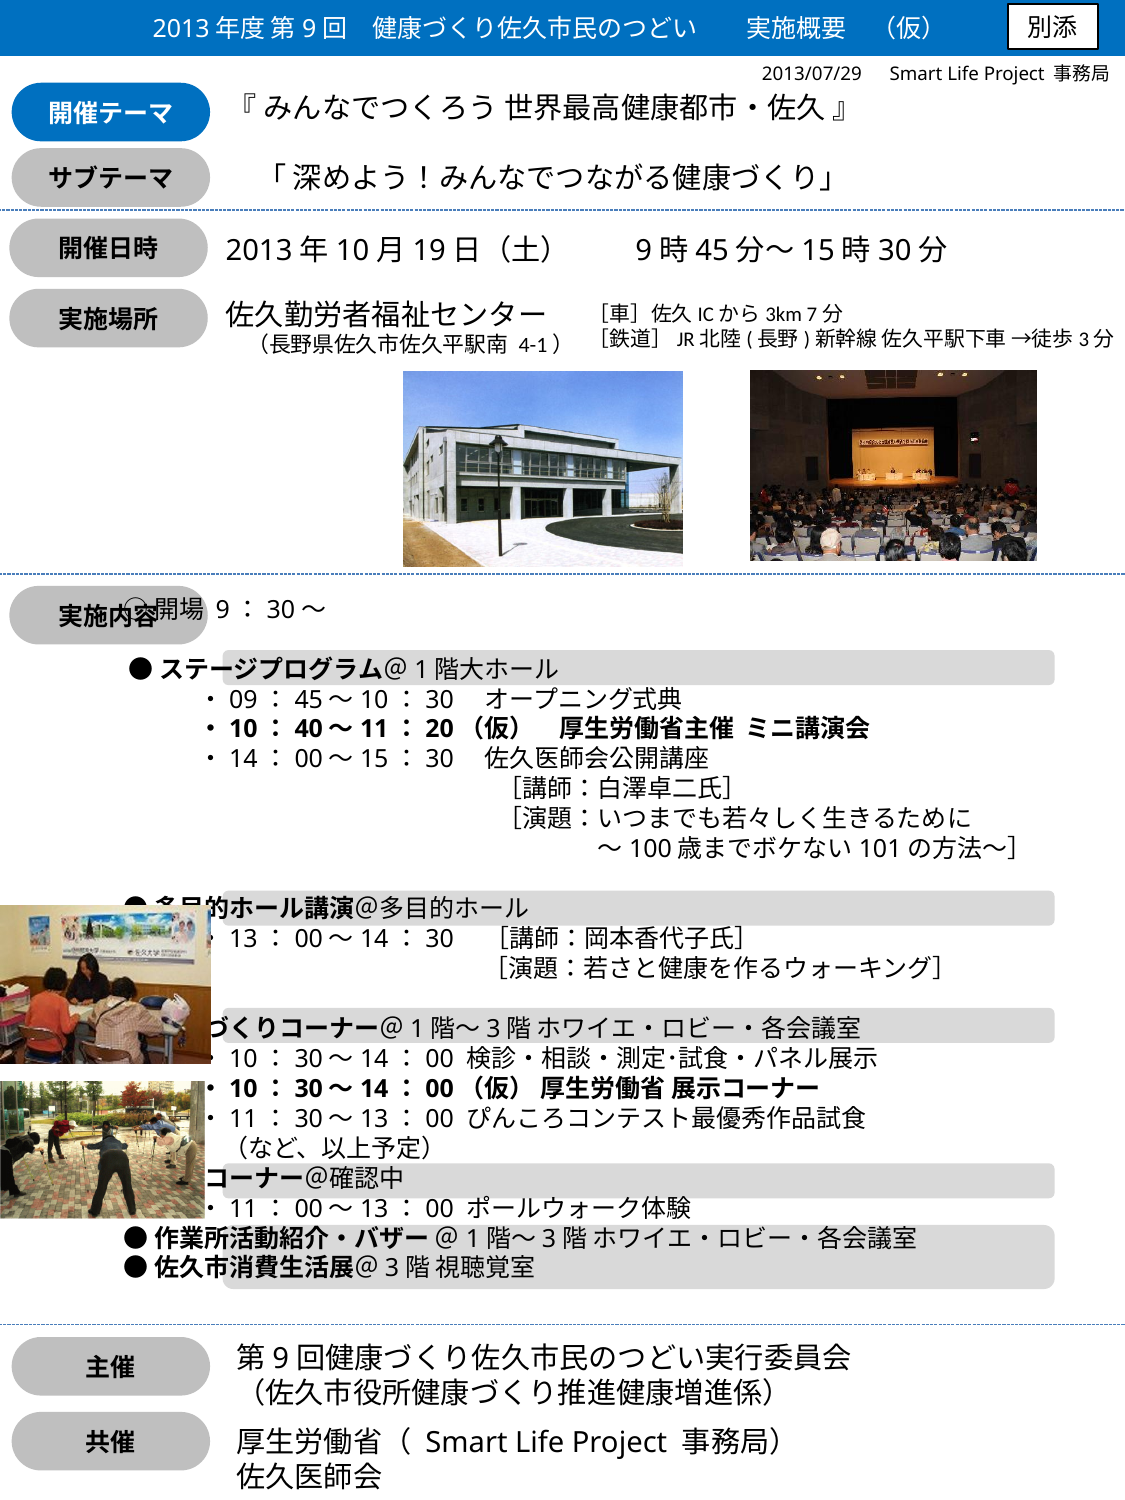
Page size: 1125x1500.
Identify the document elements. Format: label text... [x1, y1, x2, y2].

text_box 『 みんなでつくろう 世界最高健康都市・佐久 』 「 深めよう！みんなでつながる健康づくり」 [213, 81, 961, 202]
text_box 第9回健康づくり佐久市民のつどい実行委員会 （佐久市役所健康づくり推進健康増進係） [221, 1332, 1102, 1417]
text_box ［車］佐久ICから3km 7分 ［鉄道］JR北陸(長野)新幹線 佐久平駅下車 →徒歩3分 [574, 293, 1125, 359]
text_box 2013年度 第9回 健康づくり佐久市民のつどい 実施概要 （仮） [0, 0, 1125, 56]
text_box 主催 [9, 1334, 213, 1398]
text_box [1048, 1005, 1057, 1046]
text_box 2013年10月19日（土） 9時45分～15時30分 [210, 223, 1091, 274]
text_box 別添 [1006, 2, 1100, 51]
text_box ○開場 9：30～ ●ステージプログラム＠1階大ホール ・09：45～10：30 オープニング式典 ・10：40～11：20（仮） 厚生労働省主催 ミニ講演会 ・14：00～15：30 佐久医師会公開講座 ［講師：白澤卓二氏］ ［演題：いつまでも若々しく生きるために ～100歳までボケない101の方法～］ ●多目的ホール講演＠多目的ホール ・13：00～14：30 ［講師：岡本香代子氏］ ［演題：若さと健康を作るウォーキング］ ●健康づくりコーナー＠1階～3階 ホワイエ・ロビー・各会議室 ・10：30～14：00 検診・相談・測定･試食・パネル展示 ・10：30～14：00（仮） 厚生労働省 展示コーナー ・11：30～13：00 ぴんころコンテスト最優秀作品試食 （など、以上予定） ●運動コーナー＠確認中 ・11：00～13：00 ポールウォーク体験 ●作業所活動紹介・バザー ＠1階～3階 ホワイエ・ロビー・各会議室 ●佐久市消費生活展＠3階 視聴覚室 [108, 585, 1048, 1320]
text_box 共催 [9, 1409, 213, 1473]
text_box 厚生労働省（ Smart Life Project 事務局） 佐久医師会 [221, 1417, 1102, 1500]
text_box 実施場所 [7, 286, 210, 350]
text_box [1048, 1161, 1057, 1201]
picture [749, 370, 1037, 561]
text_box 実施内容 [7, 583, 188, 647]
text_box [1048, 647, 1057, 688]
picture [403, 371, 683, 568]
picture [0, 1081, 205, 1219]
text_box 2013/07/29 Smart Life Project 事務局 [656, 54, 1125, 92]
text_box 開催テーマ [9, 80, 213, 144]
text_box [1048, 1223, 1057, 1291]
text_box 佐久勤労者福祉センター （長野県佐久市佐久平駅南 4-1） [210, 288, 774, 365]
picture [0, 905, 212, 1064]
text_box [1048, 888, 1057, 928]
text_box 開催日時 [7, 218, 210, 280]
text_box サブテーマ [9, 146, 213, 209]
